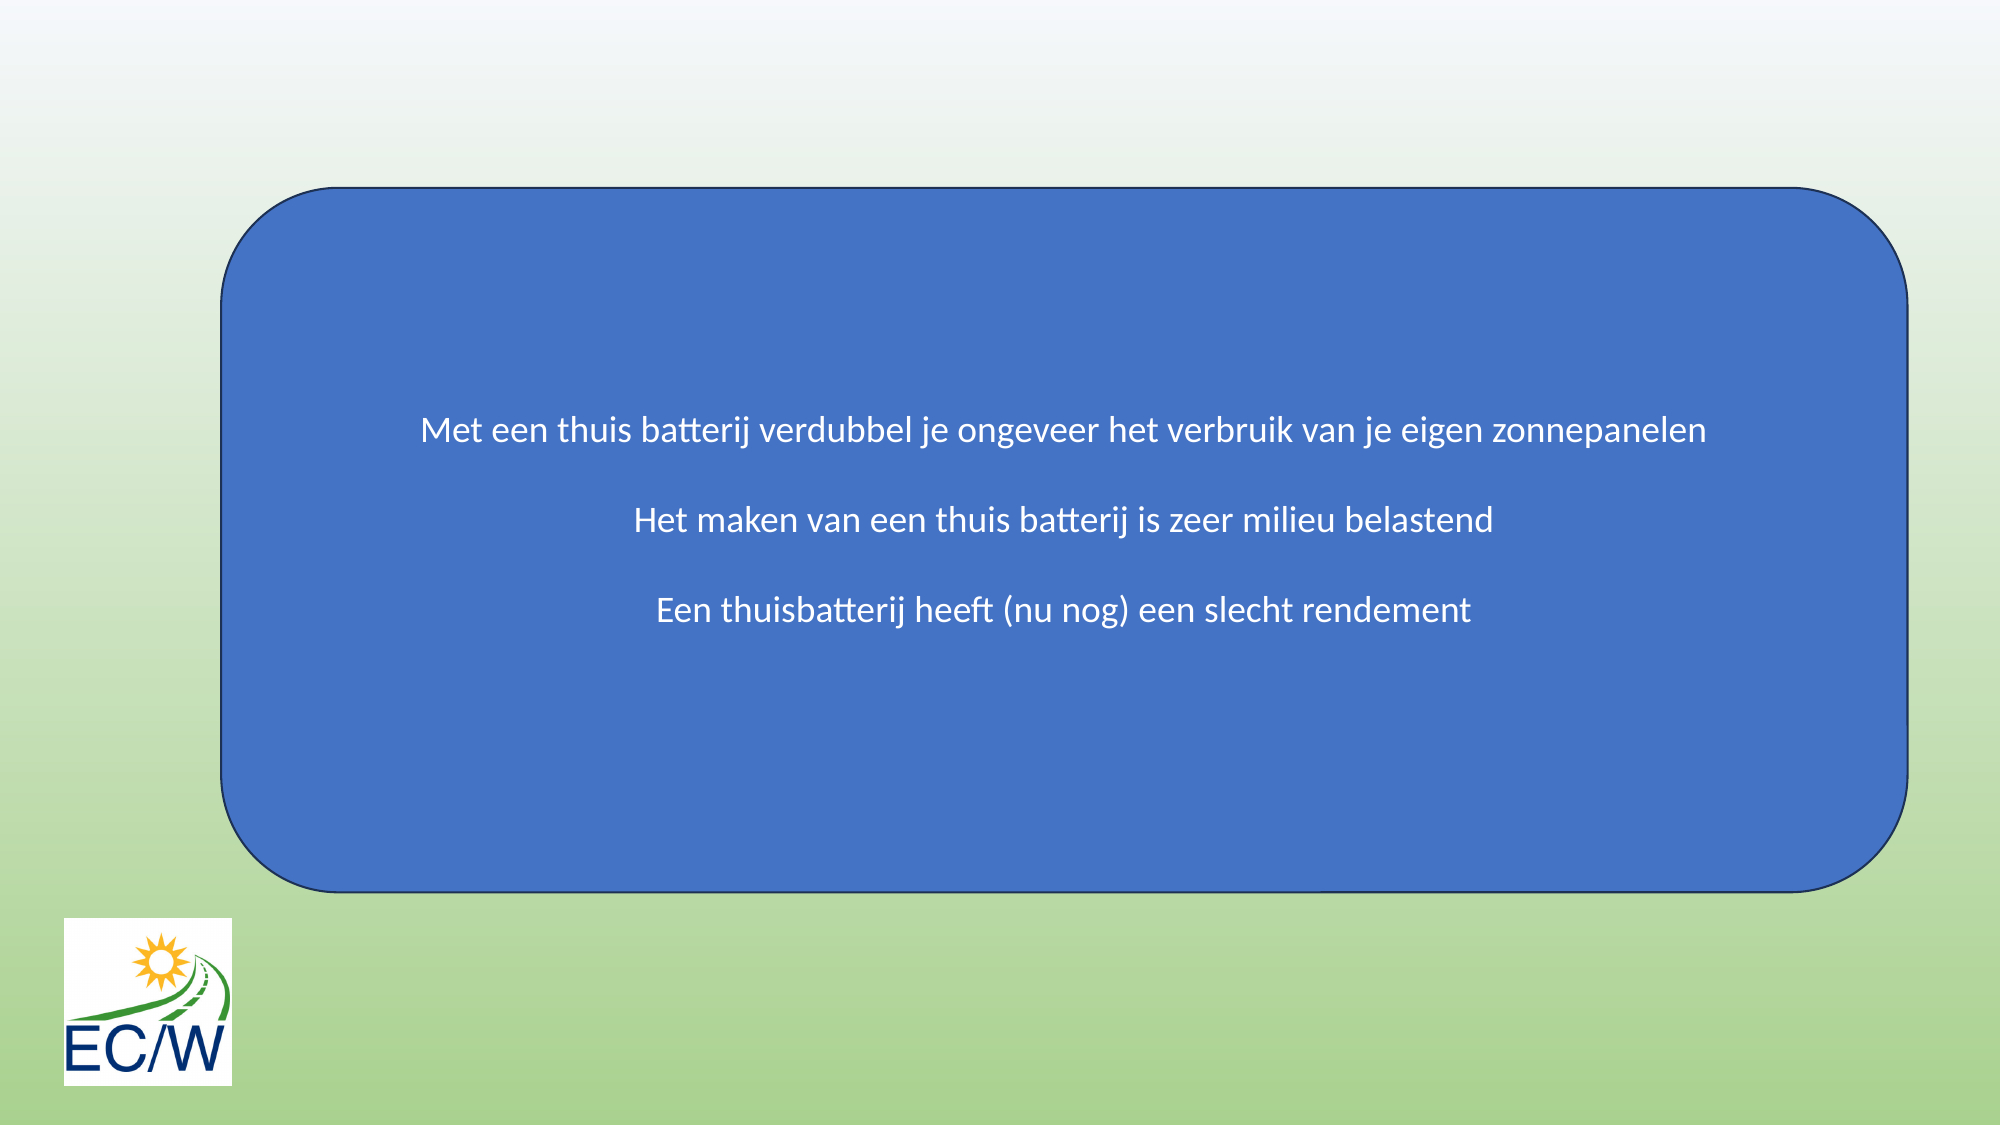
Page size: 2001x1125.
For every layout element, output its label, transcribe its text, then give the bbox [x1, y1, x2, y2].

text_box Met een thuis batterij verdubbel je ongeveer het verbruik van je eigen zonnepanelen Het maken van een thuis batterij is zeer milieu belastend Een thuisbatterij heeft (nu nog) een slecht rendement [220, 186, 1909, 894]
picture [64, 918, 232, 1086]
